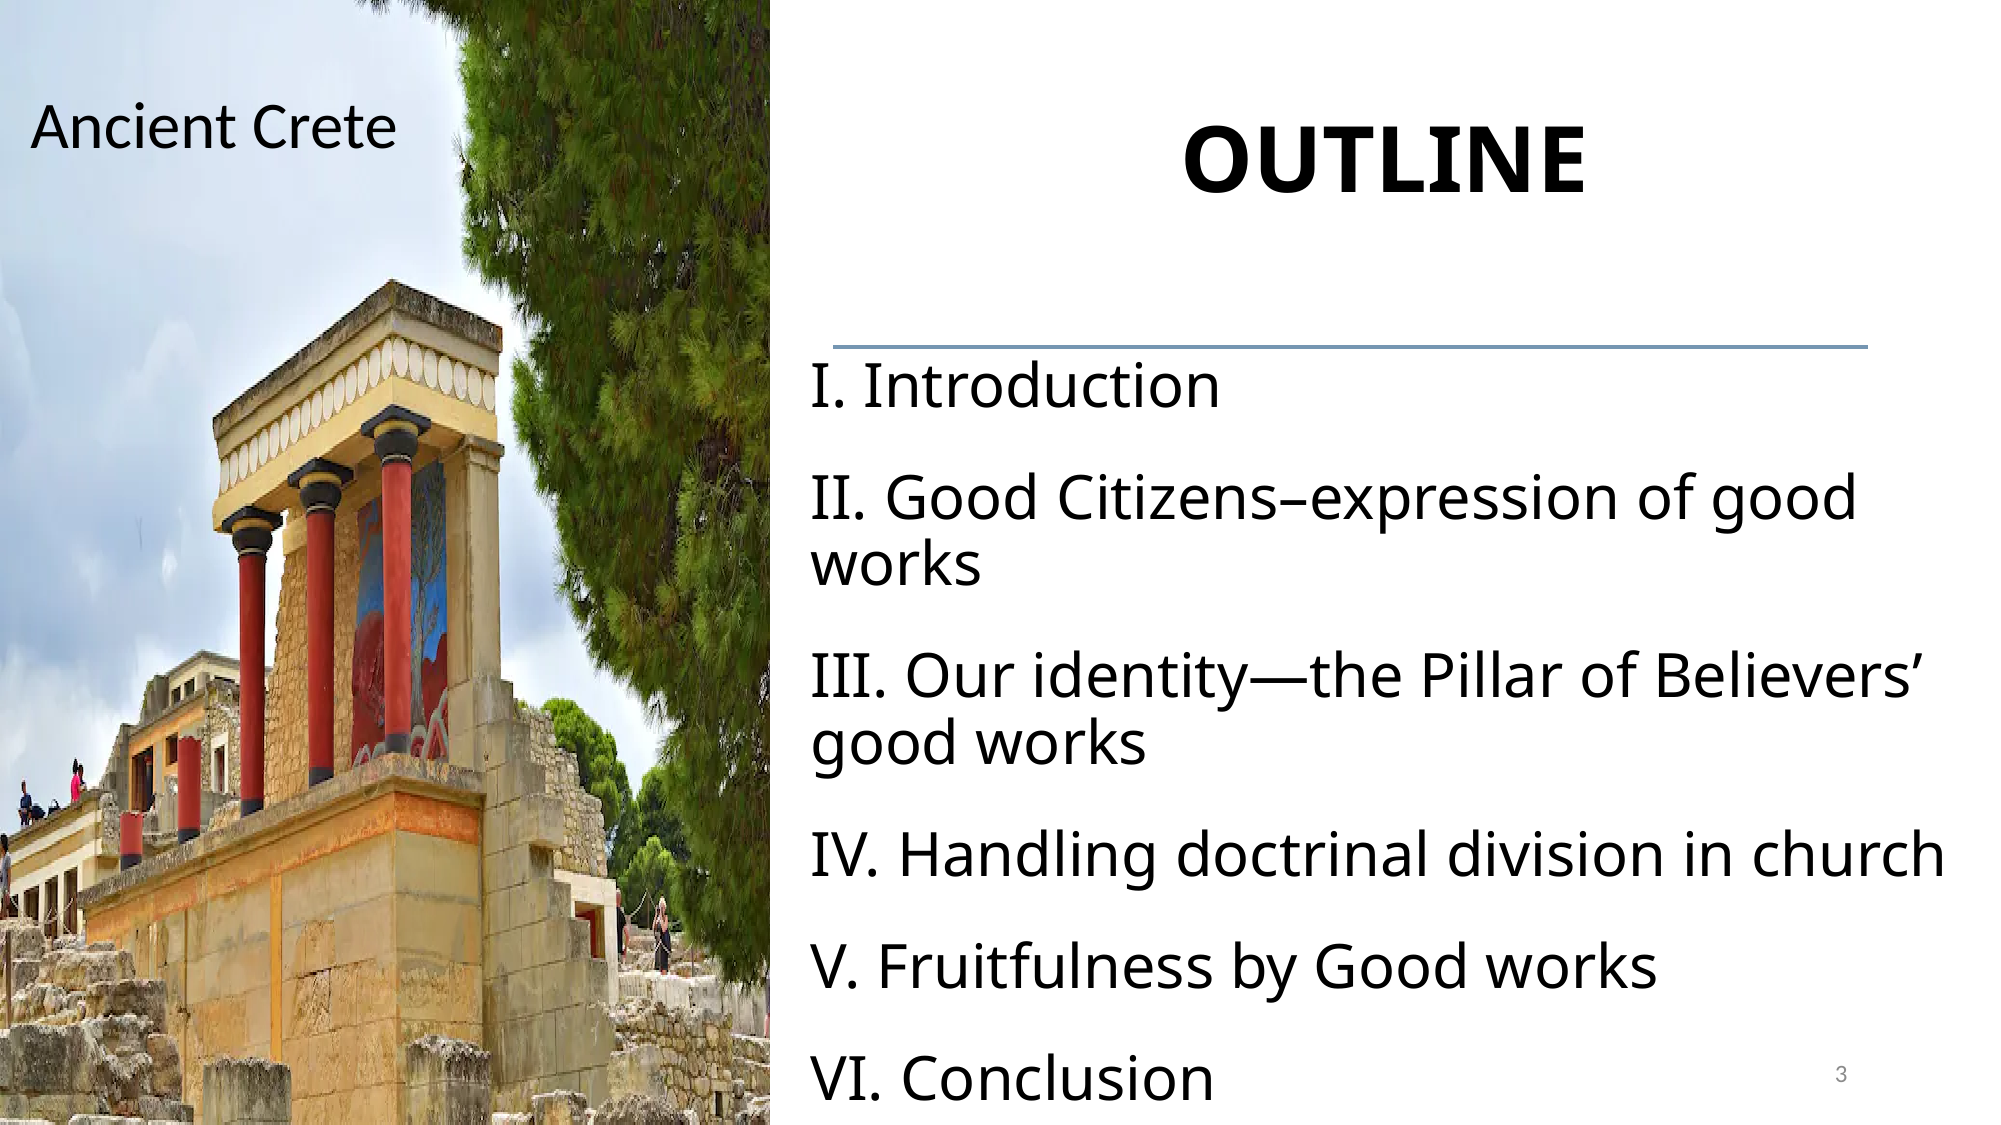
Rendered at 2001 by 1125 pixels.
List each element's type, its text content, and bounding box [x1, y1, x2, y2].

picture [0, 0, 770, 1125]
title OUTLINE [770, 60, 2000, 220]
slide_number 3 [1667, 1042, 1863, 1103]
list I. Introduction II. Good Citizens–expression of good works III. Our identity—the Pillar of Believers’ good works IV. Handling doctrinal division in church V. Fruitfulness by Good works VI. Conclusion [795, 346, 2000, 1125]
